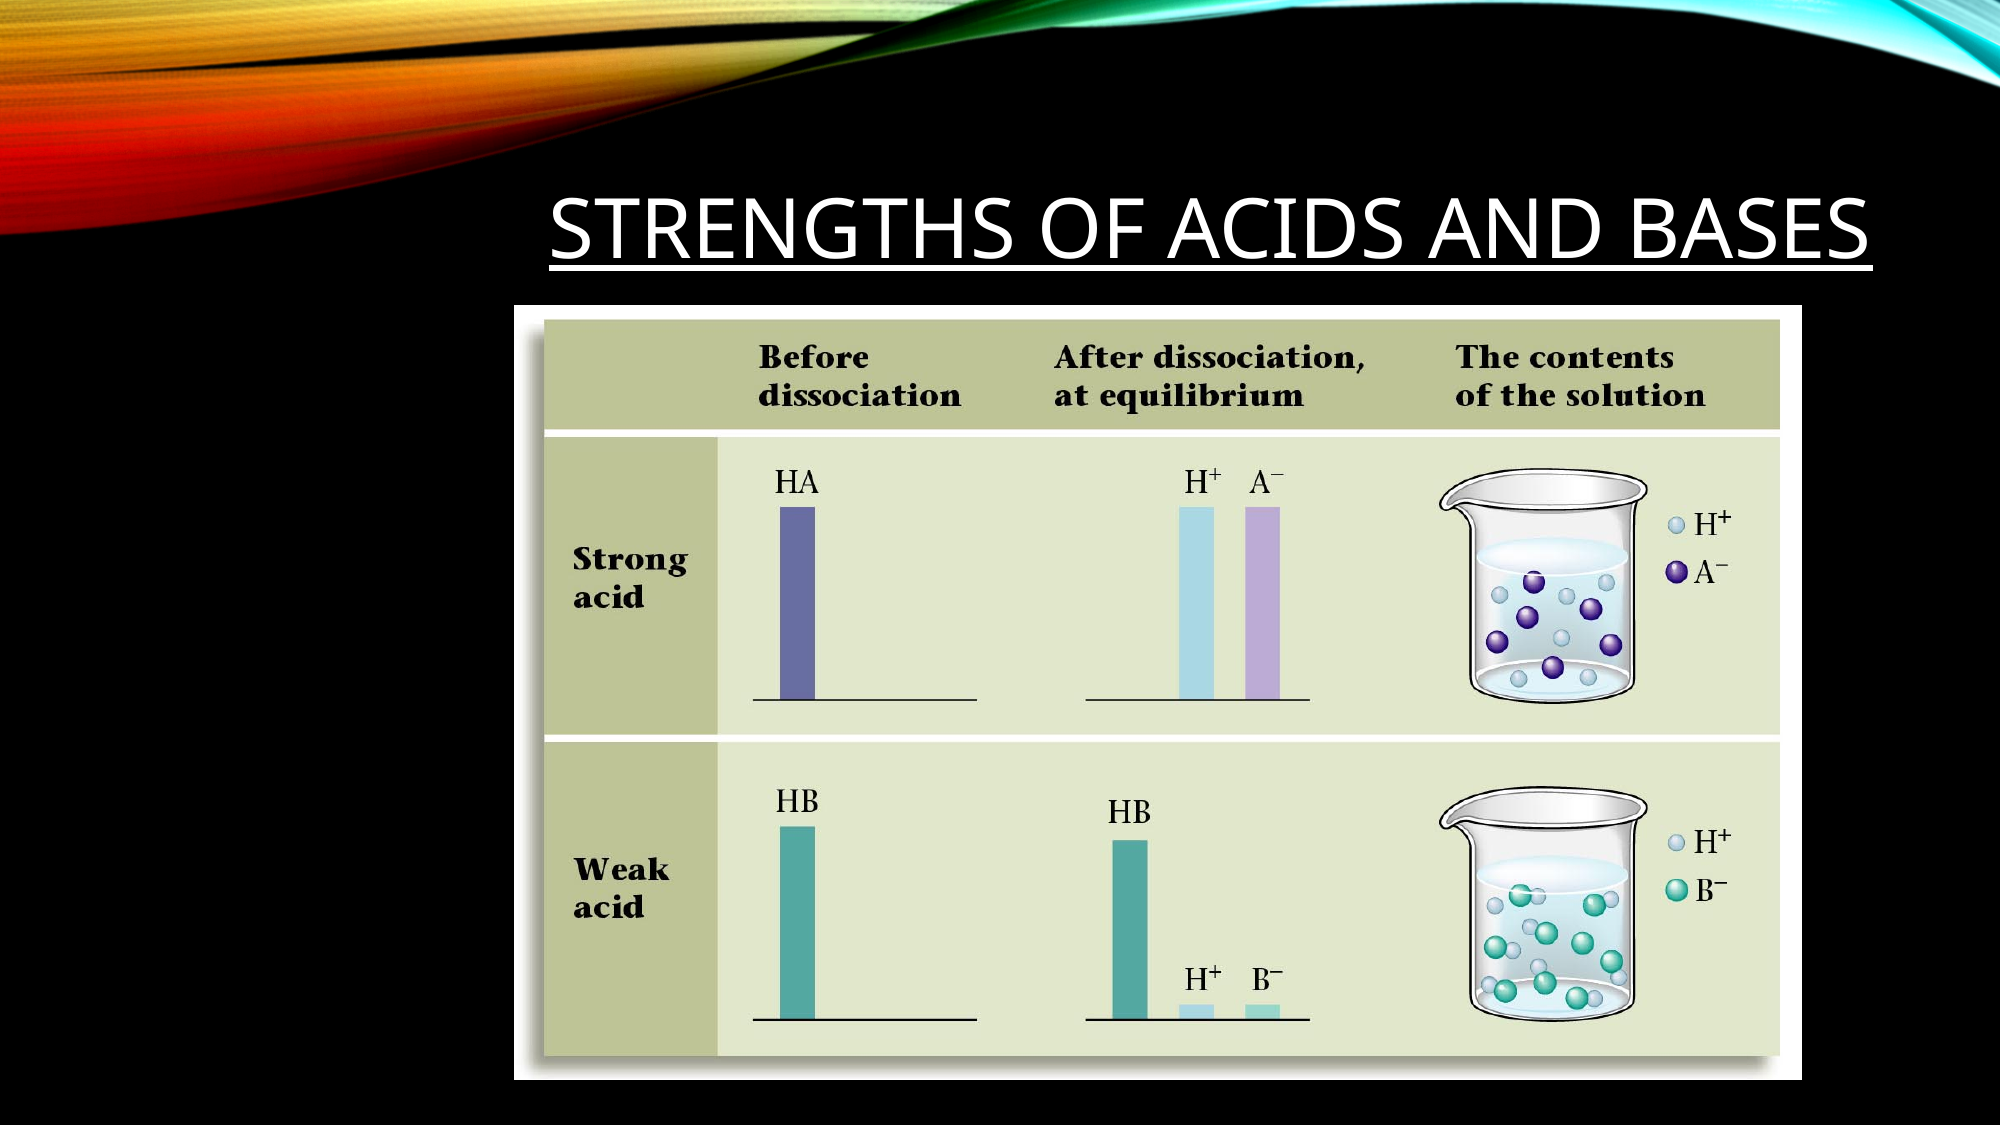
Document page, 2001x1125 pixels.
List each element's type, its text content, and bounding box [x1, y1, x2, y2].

picture [0, 0, 2000, 237]
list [513, 305, 1802, 1080]
title Strengths of Acids and Bases [474, 125, 1888, 338]
